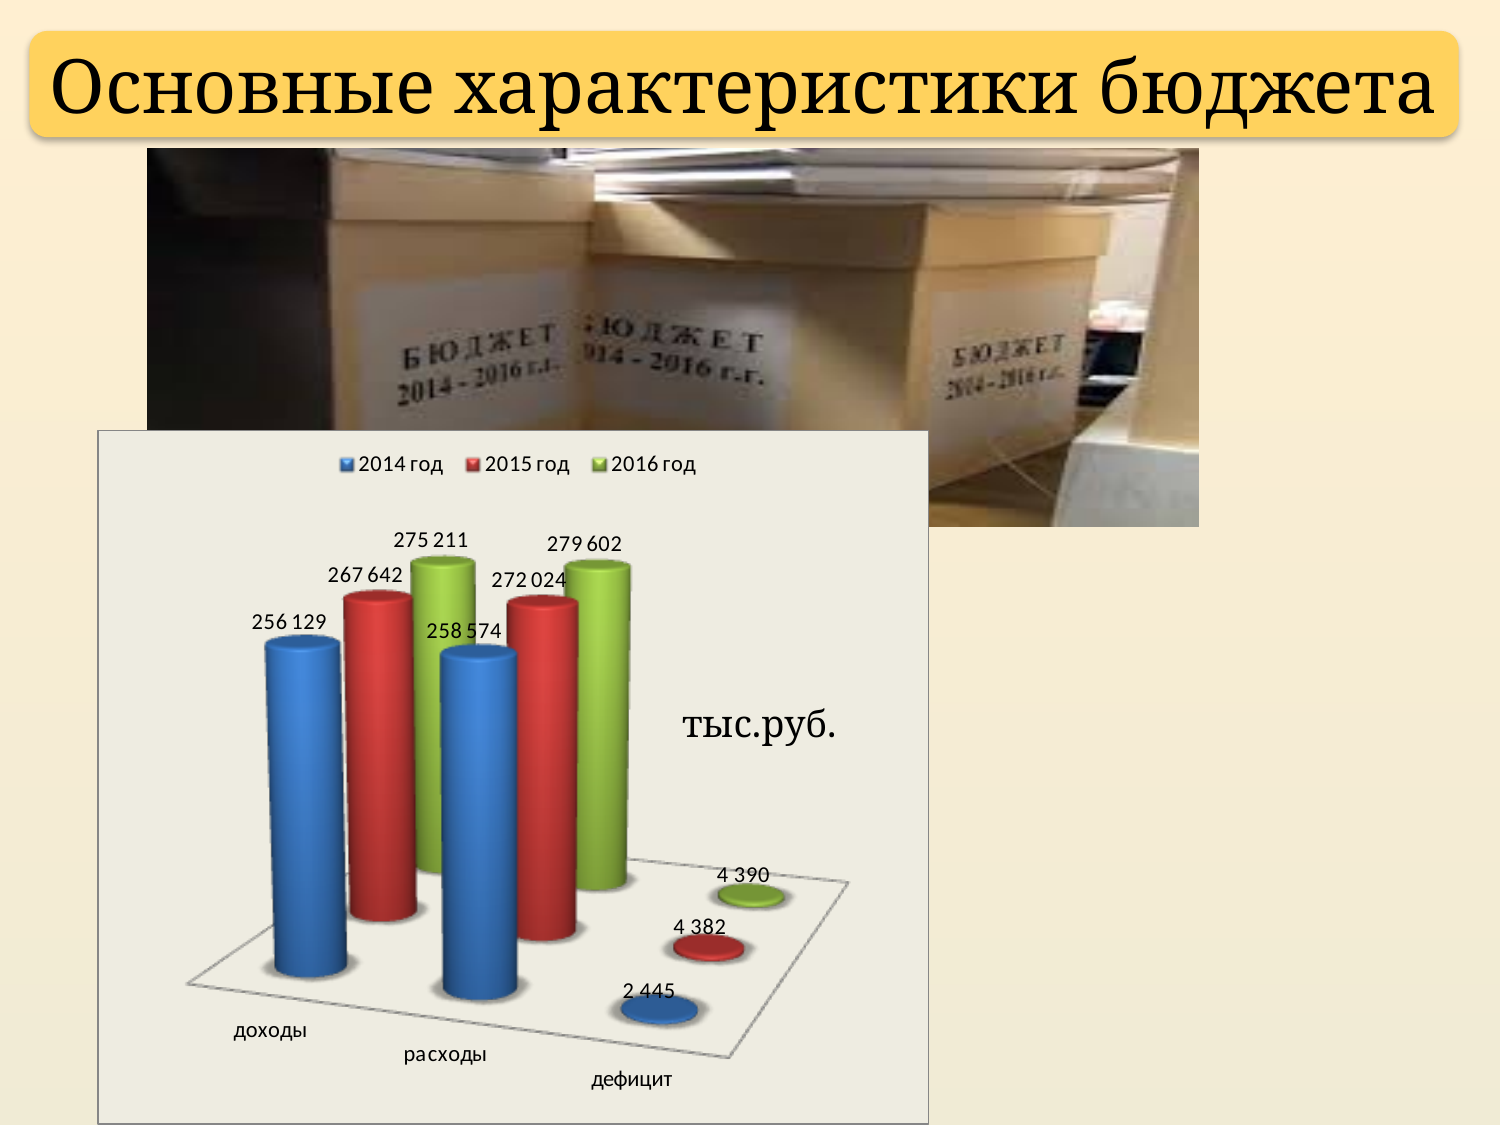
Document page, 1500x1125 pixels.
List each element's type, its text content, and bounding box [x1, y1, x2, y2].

text_box Основные характеристики бюджета [27, 28, 1461, 140]
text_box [88, 420, 939, 1125]
picture [147, 148, 1200, 528]
